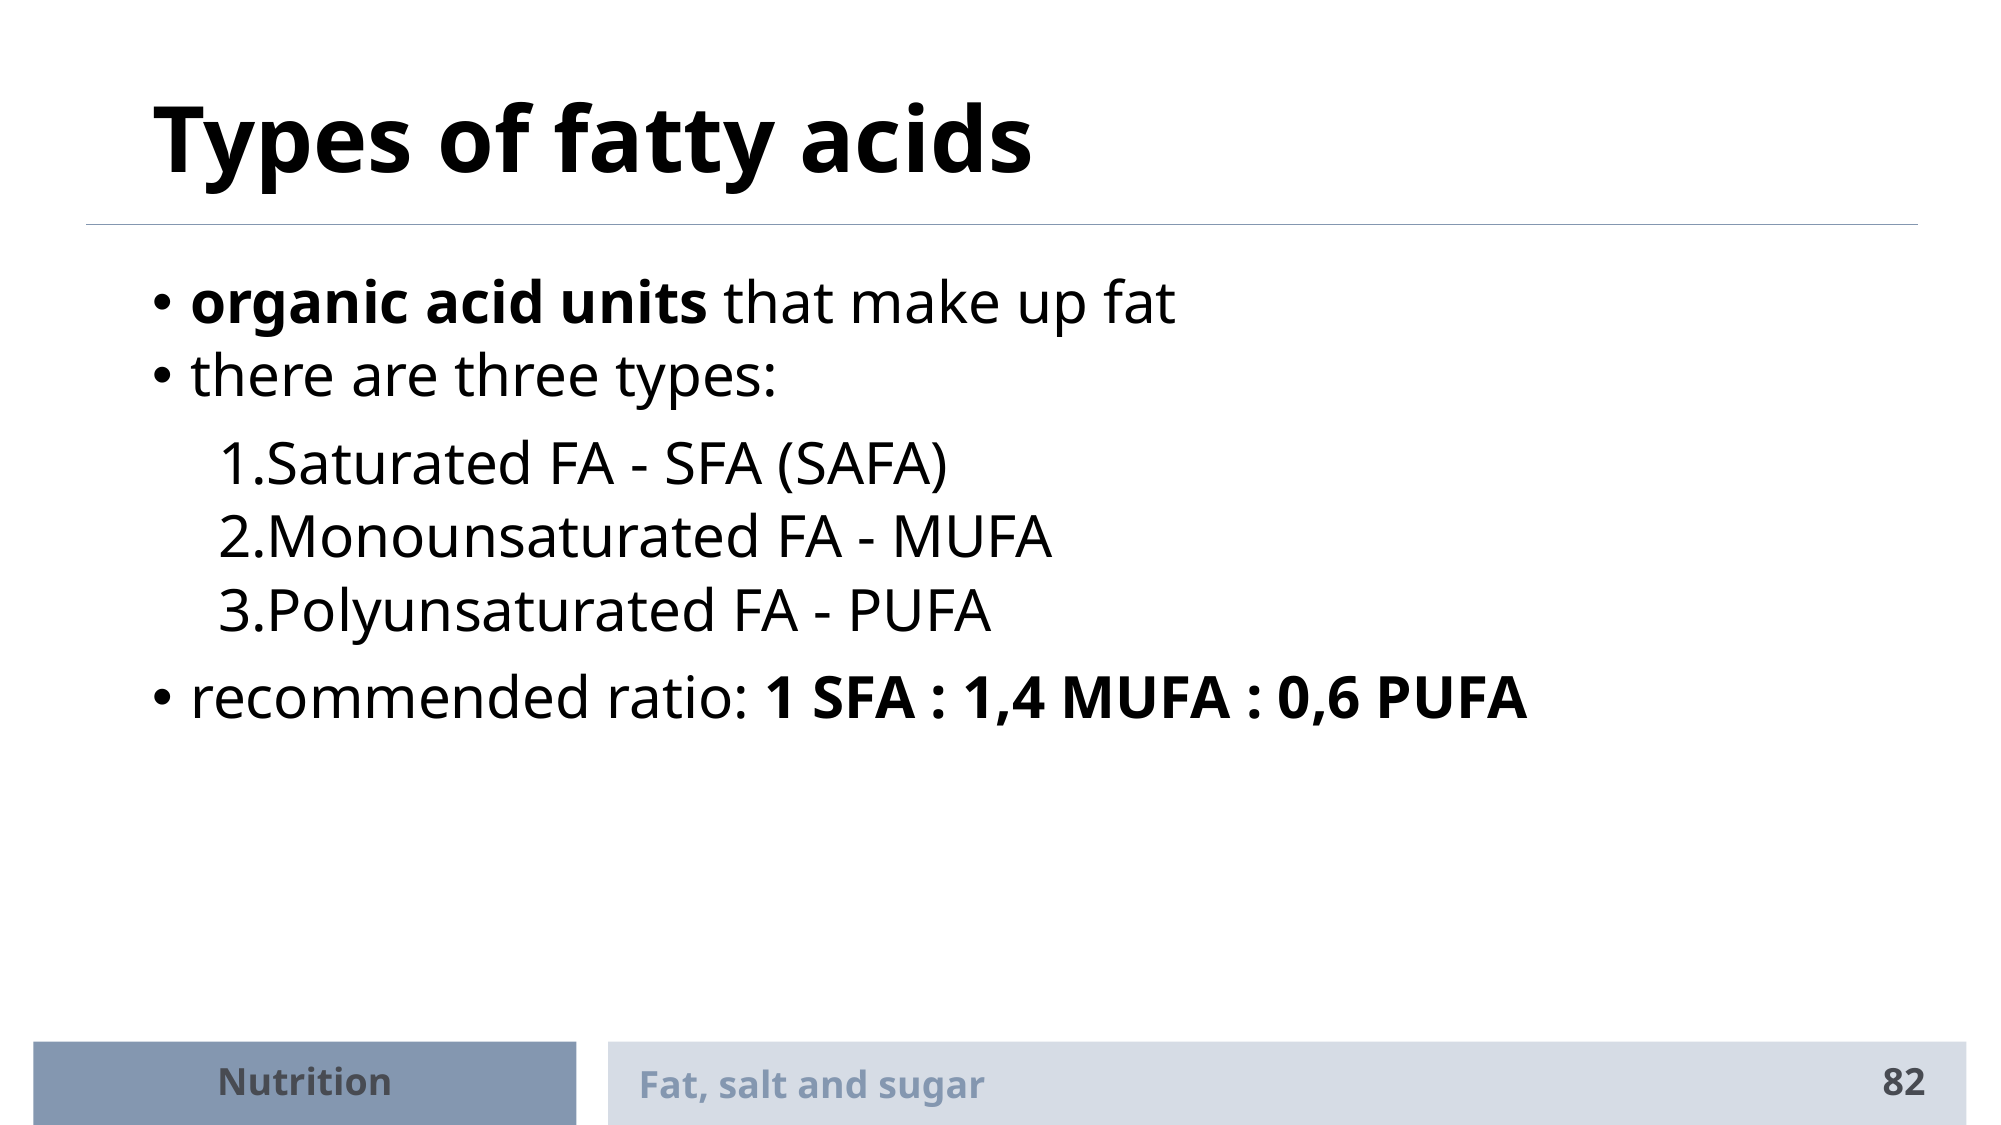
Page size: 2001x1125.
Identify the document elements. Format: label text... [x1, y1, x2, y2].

footer Nutrition [150, 1053, 460, 1114]
title Types of fatty acids [137, 59, 1863, 227]
list organic acid units that make up fat there are three types: Saturated FA - SFA (SAFA) Monounsaturated FA - MUFA Polyunsaturated FA - PUFA recommended ratio: 1 SFA : 1,4 MUFA : 0,6 PUFA [137, 265, 1863, 985]
text_box Fat, salt and sugar [623, 1053, 1063, 1114]
slide_number 82 [1490, 1053, 1941, 1114]
